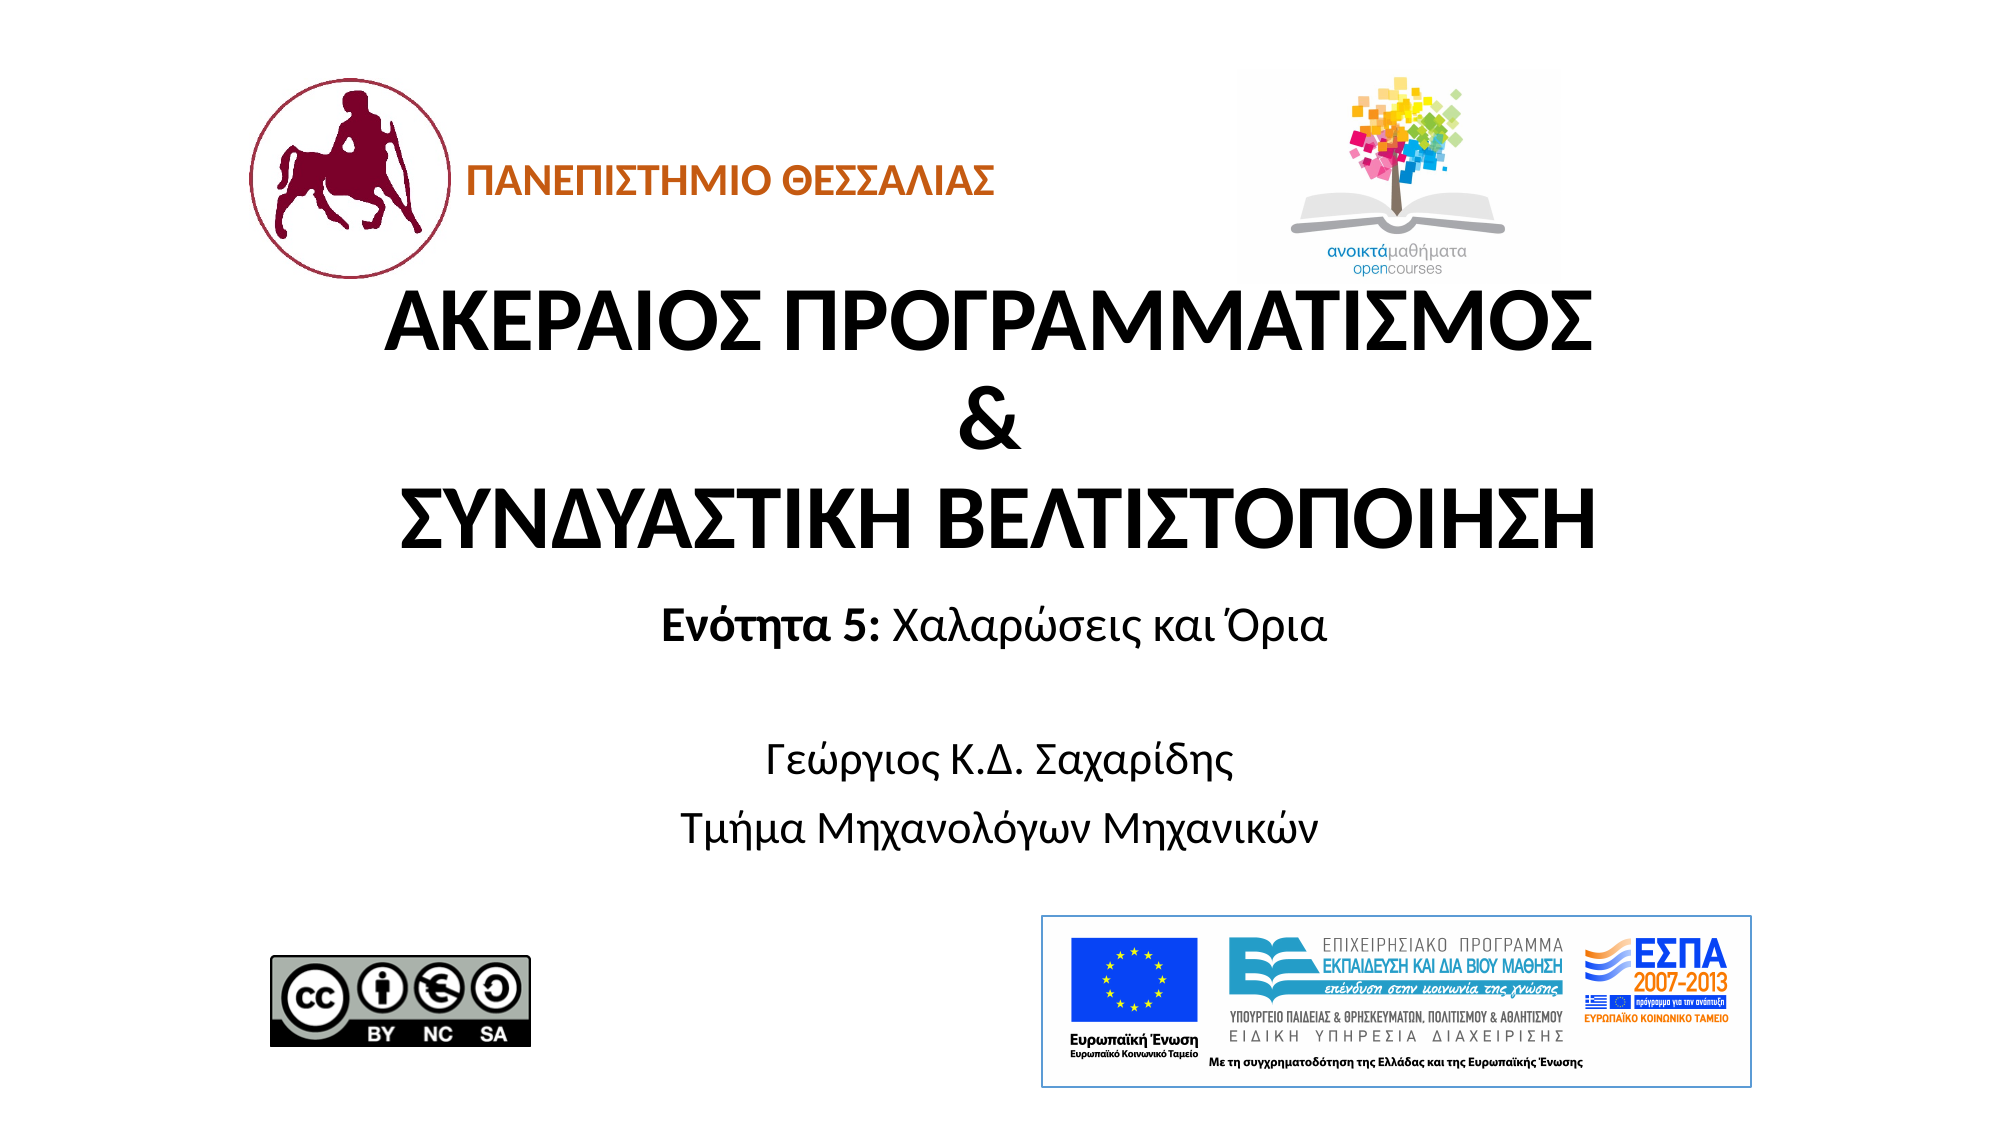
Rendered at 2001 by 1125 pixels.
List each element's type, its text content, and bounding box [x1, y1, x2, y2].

title ΑΚΕΡΑΙΟΣ ΠΡΟΓΡΑΜΜΑΤΙΣΜΟΣ & ΣΥΝΔΥΑΣΤΙΚΗ ΒΕΛΤΙΣΤΟΠΟΙΗΣΗ [249, 184, 1750, 576]
picture [1042, 917, 1750, 1086]
subtitle Ενότητα 5: Χαλαρώσεις και Όρια Γεώργιος Κ.Δ. Σαχαρίδης Τμήμα Μηχανολόγων Μηχανικών [249, 590, 1750, 863]
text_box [249, 69, 1561, 284]
picture [270, 955, 531, 1047]
